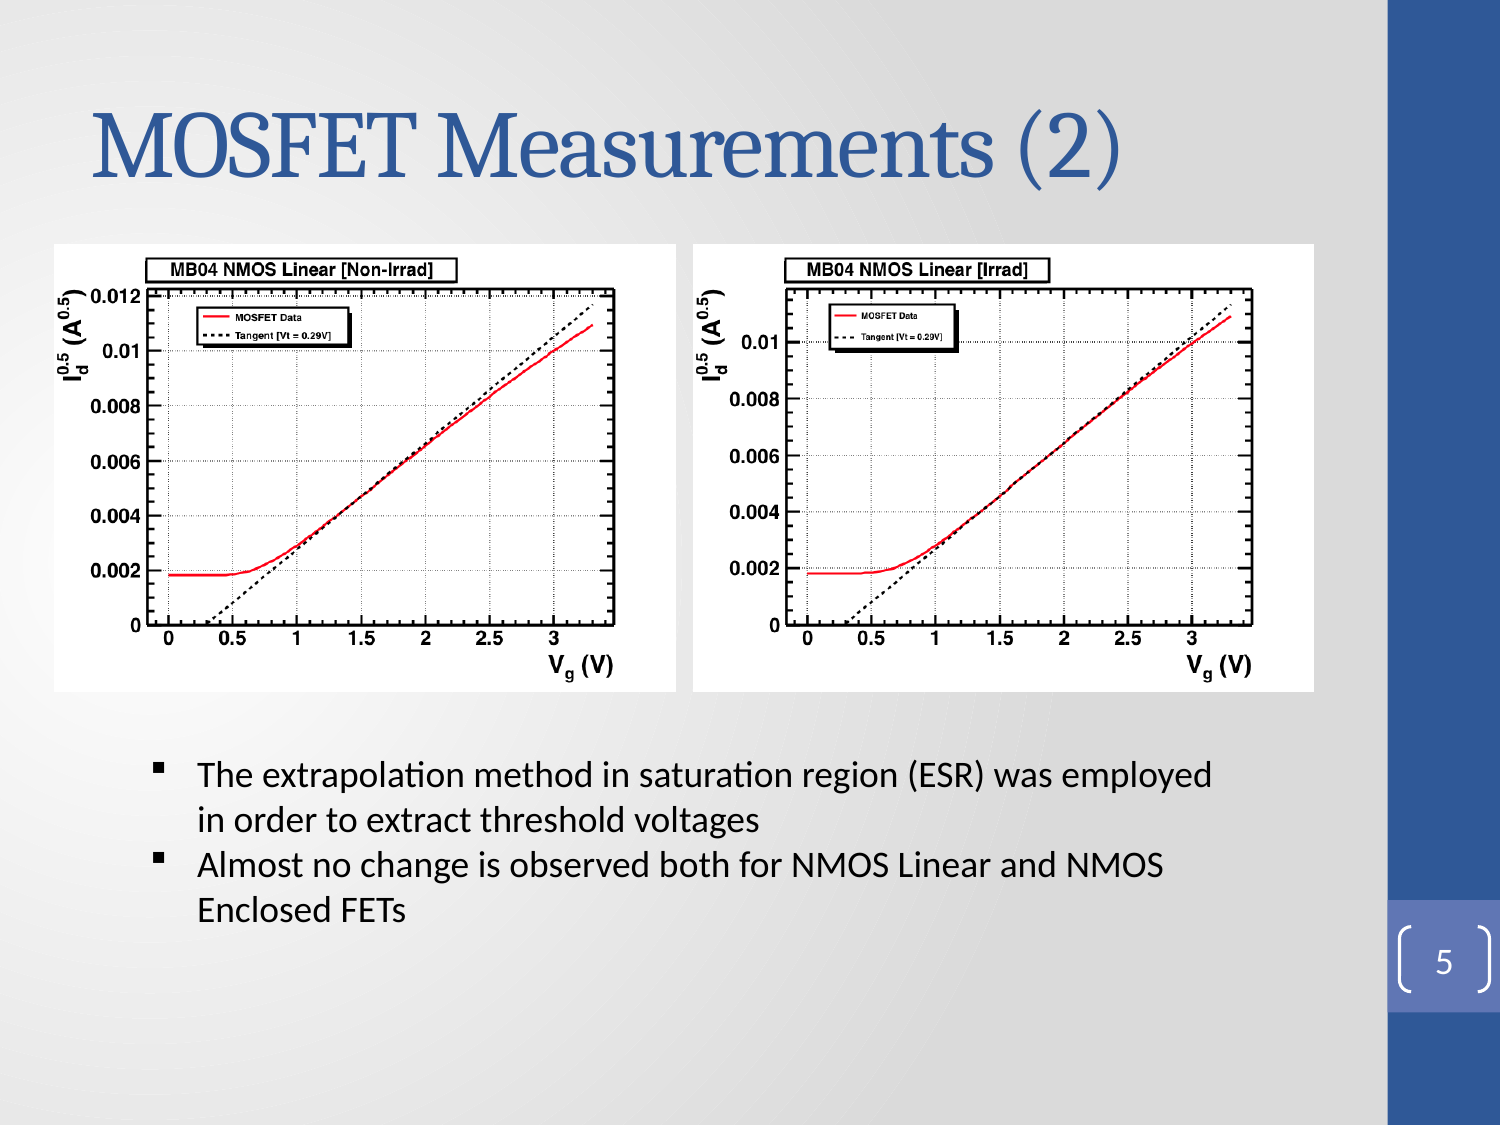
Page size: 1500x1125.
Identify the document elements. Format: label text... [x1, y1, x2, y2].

picture [692, 244, 1315, 693]
text_box The extrapolation method in saturation region (ESR) was employed in order to extract threshold voltages Almost no change is observed both for NMOS Linear and NMOS Enclosed FETs [135, 742, 1240, 983]
picture [53, 244, 676, 693]
title MOSFET Measurements (2) [75, 45, 1325, 233]
slide_number 5 [1397, 925, 1492, 994]
